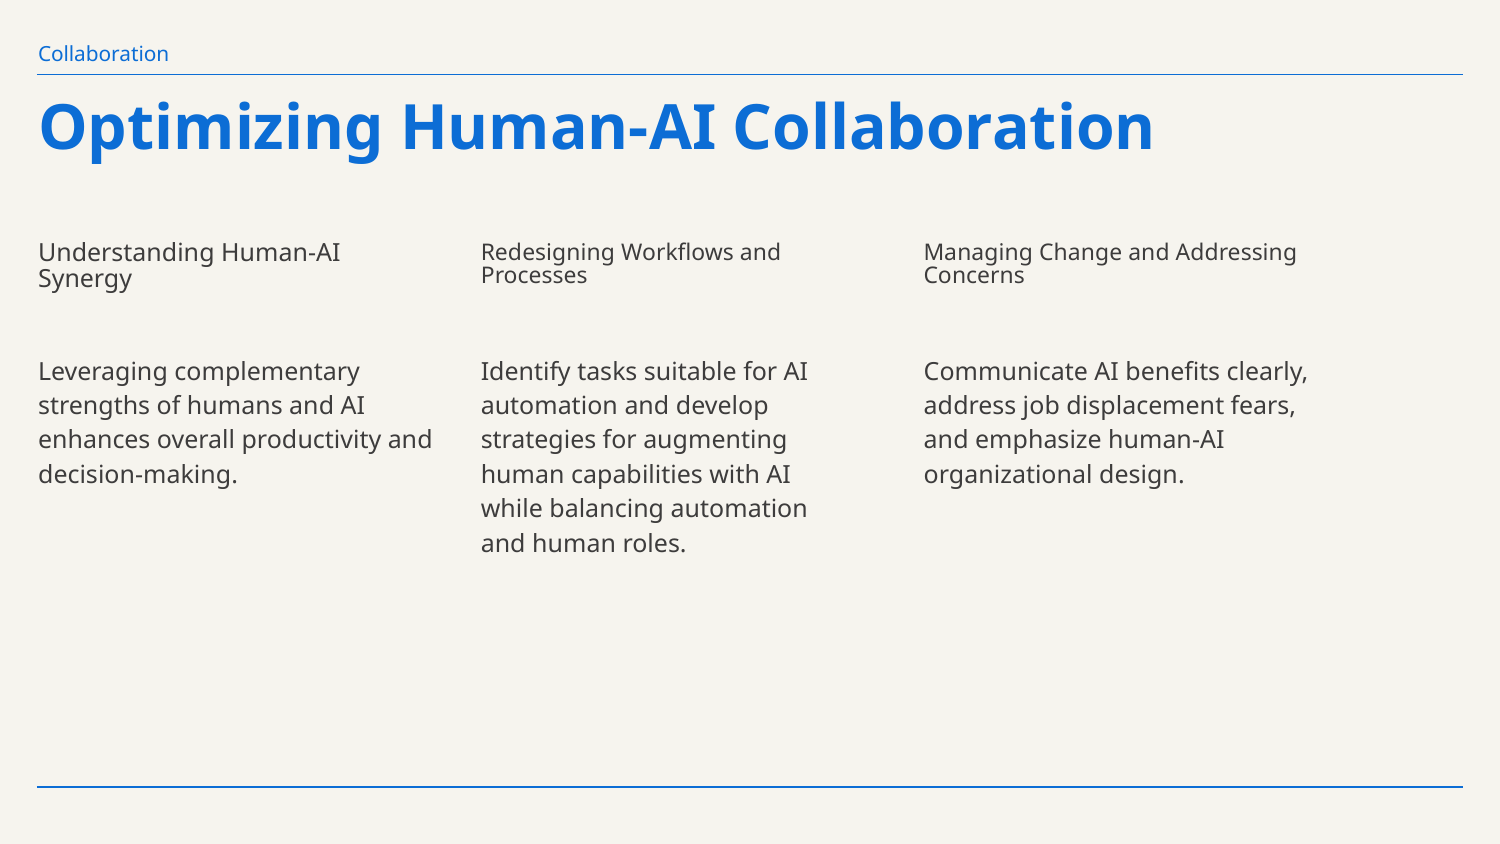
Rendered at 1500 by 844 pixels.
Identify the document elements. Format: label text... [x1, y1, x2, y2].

text_box Leveraging complementary strengths of humans and AI enhances overall productivity and decision-making. [38, 335, 449, 776]
text_box Collaboration [38, 25, 732, 66]
text_box Identify tasks suitable for AI automation and develop strategies for augmenting human capabilities with AI while balancing automation and human roles. [480, 335, 874, 776]
text_box Redesigning Workflows and Processes [480, 241, 892, 336]
text_box Managing Change and Addressing Concerns [923, 241, 1334, 335]
text_box Communicate AI benefits clearly, address job displacement fears, and emphasize human-AI organizational design. [923, 335, 1334, 776]
text_box Understanding Human-AI Synergy [38, 241, 449, 335]
title Optimizing Human-AI Collaboration [38, 85, 1462, 180]
